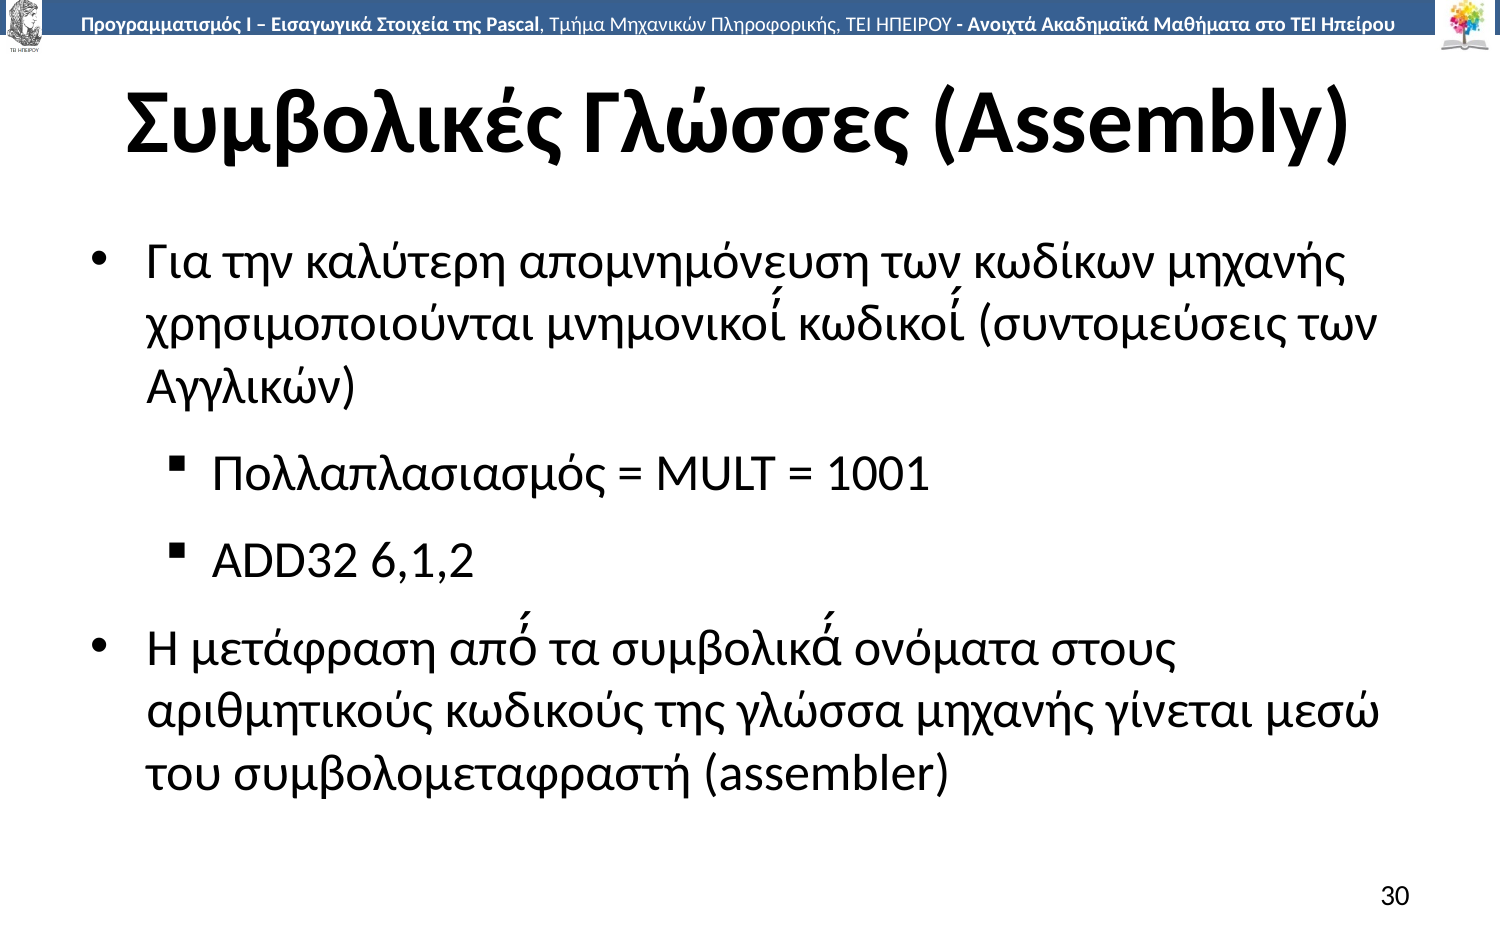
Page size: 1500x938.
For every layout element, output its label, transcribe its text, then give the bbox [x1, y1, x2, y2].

list Για την καλύτερη απομνημόνευση των κωδίκων μηχανής χρησιμοποιούνται μνημονικοί́ κωδικοί́ (συντομεύσεις των Αγγλικών) Πολλαπλασιασμός = MULT = 1001 ADD32 6,1,2 Η μετάφραση από́ τα συμβολικά́ ονόματα στους αριθμητικούς κωδικούς της γλώσσα μηχανής γίνεται μεσώ του συμβολομεταφραστή (assembler) [75, 218, 1425, 838]
picture [1435, 0, 1495, 52]
slide_number 30 [1074, 868, 1425, 919]
picture [6, 0, 42, 54]
title Συμβολικές Γλώσσες (Assembly) [75, 37, 1425, 194]
